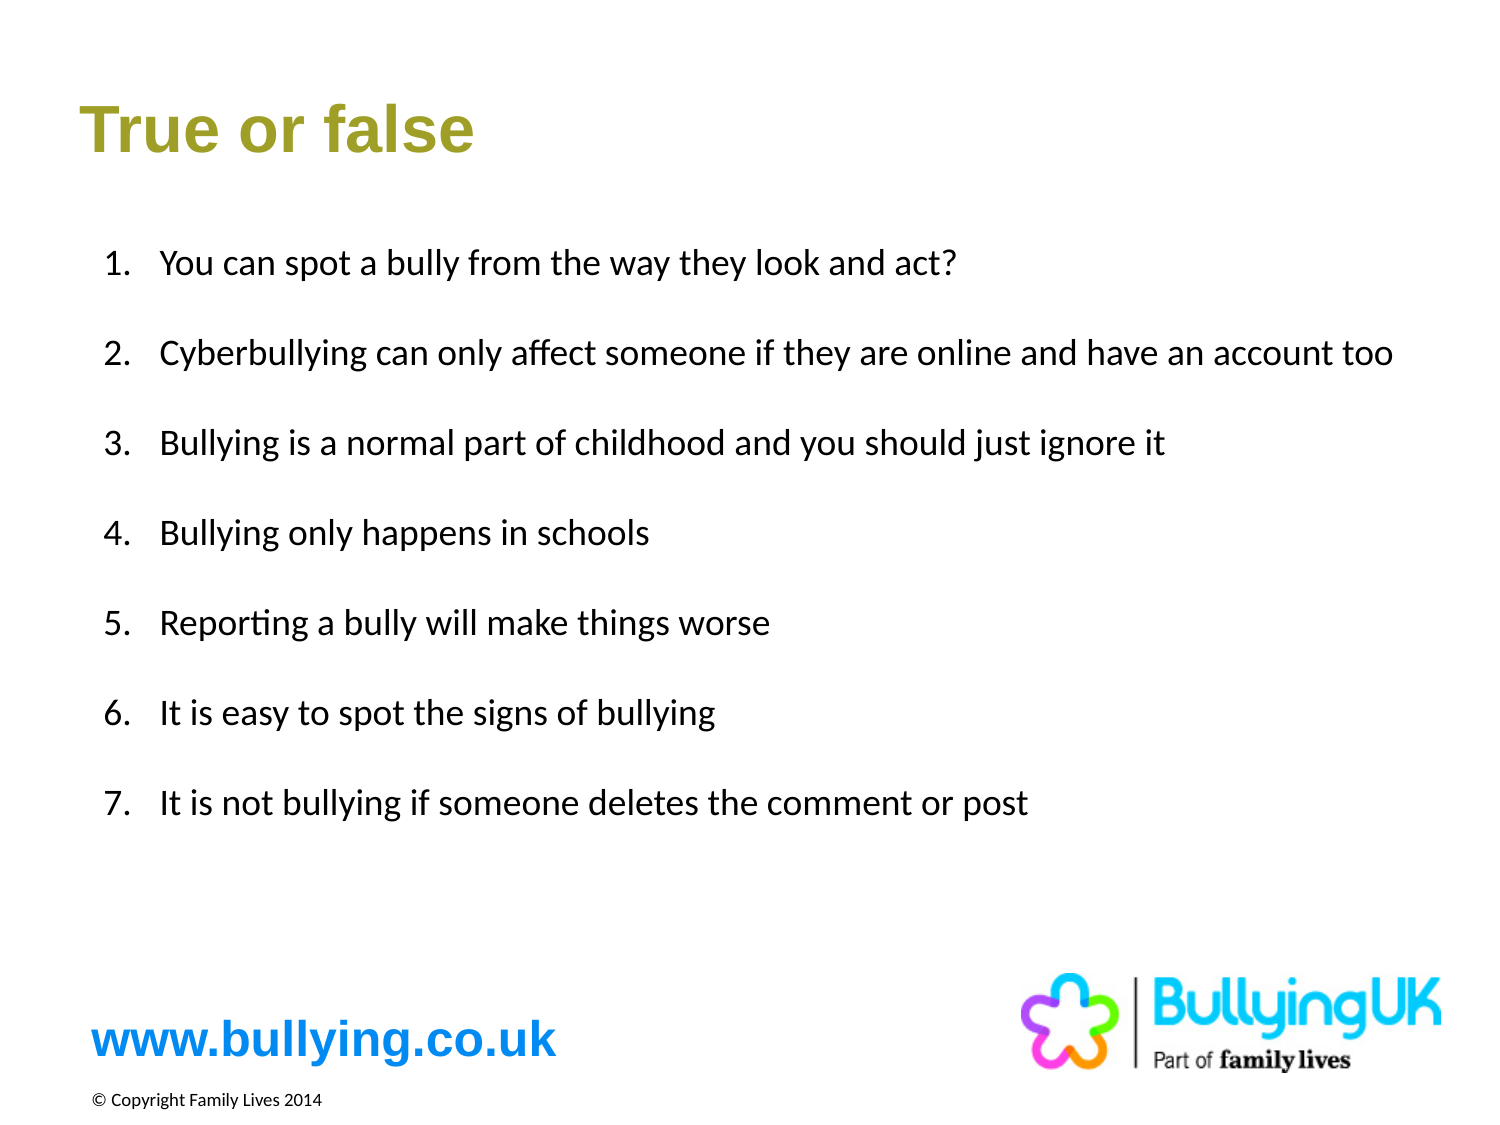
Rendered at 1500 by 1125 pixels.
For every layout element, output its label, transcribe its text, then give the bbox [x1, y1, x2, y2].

picture [1021, 973, 1441, 1073]
text_box You can spot a bully from the way they look and act? Cyberbullying can only affect someone if they are online and have an account too Bullying is a normal part of childhood and you should just ignore it Bullying only happens in schools Reporting a bully will make things worse It is easy to spot the signs of bullying It is not bullying if someone deletes the comment or post [88, 230, 1471, 1011]
text_box True or false [64, 78, 644, 173]
text_box www.bullying.co.uk [76, 999, 727, 1075]
text_box © Copyright Family Lives 2014 [76, 1080, 585, 1125]
